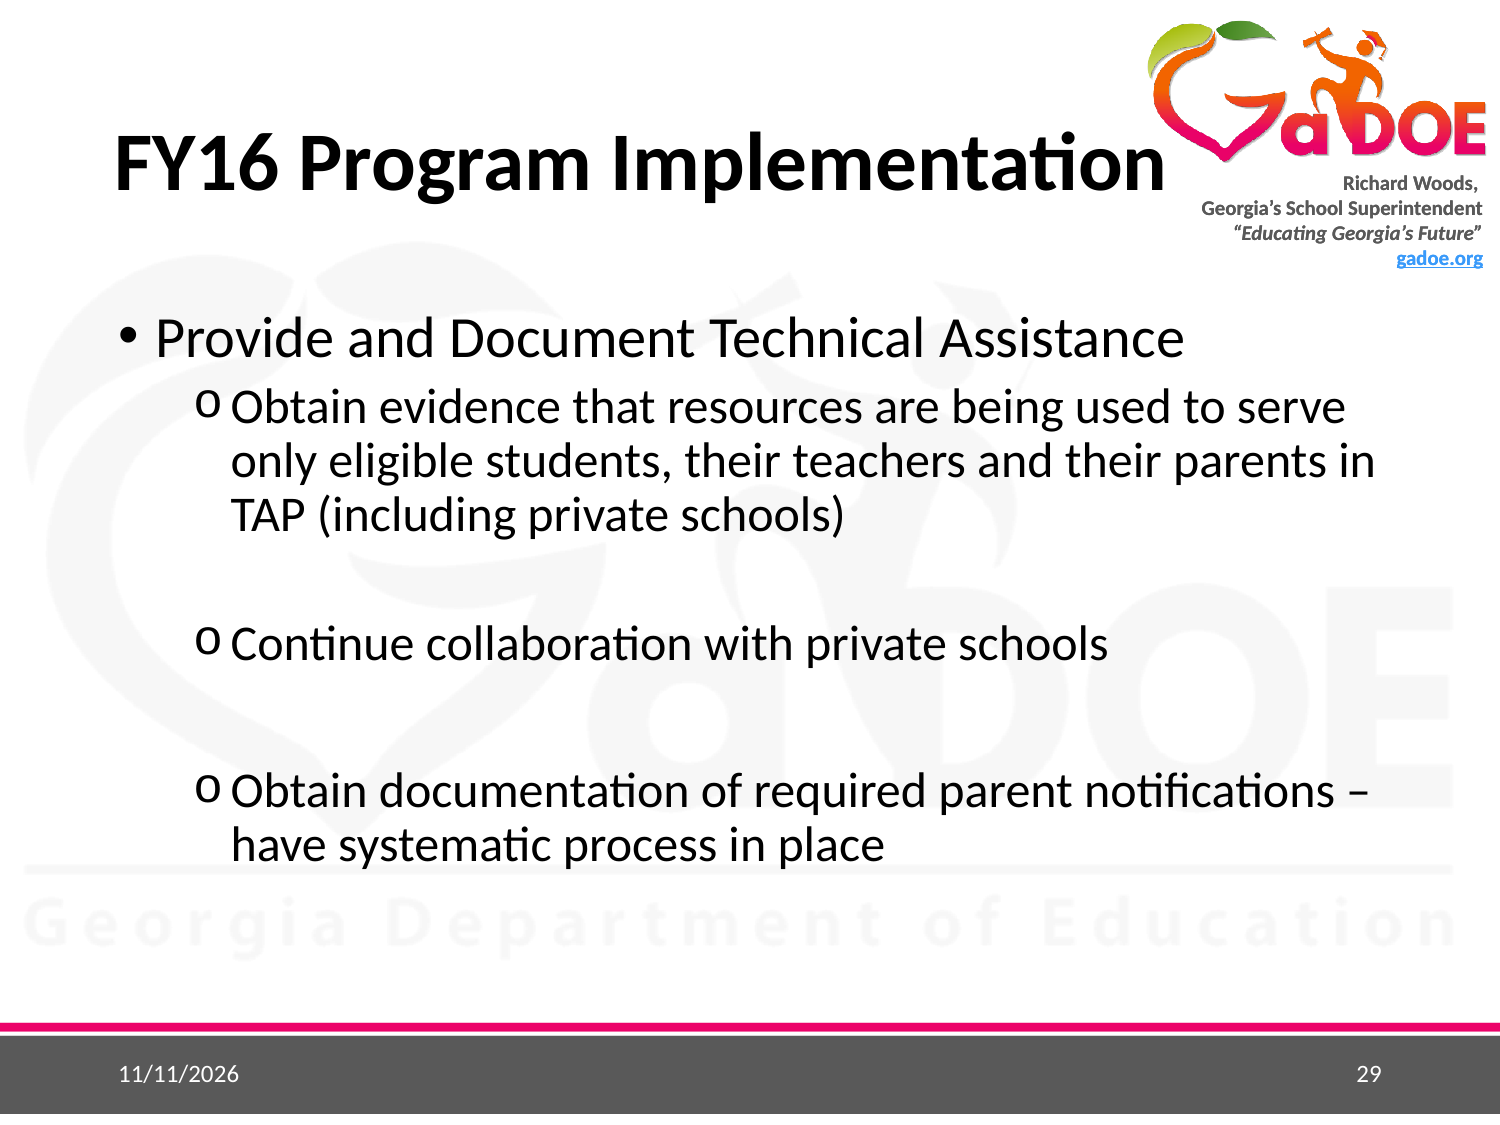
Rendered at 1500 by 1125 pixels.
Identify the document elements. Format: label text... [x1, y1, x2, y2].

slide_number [103, 1042, 441, 1103]
list Provide and Document Technical Assistance Obtain evidence that resources are being used to serve only eligible students, their teachers and their parents in TAP (including private schools) Continue collaboration with private schools Obtain documentation of required parent notifications – have systematic process in place [103, 299, 1397, 1014]
title FY16 Program Implementation [99, 54, 1202, 273]
picture [1135, 8, 1499, 164]
picture [19, 235, 1473, 980]
slide_number 29 [1059, 1042, 1397, 1103]
